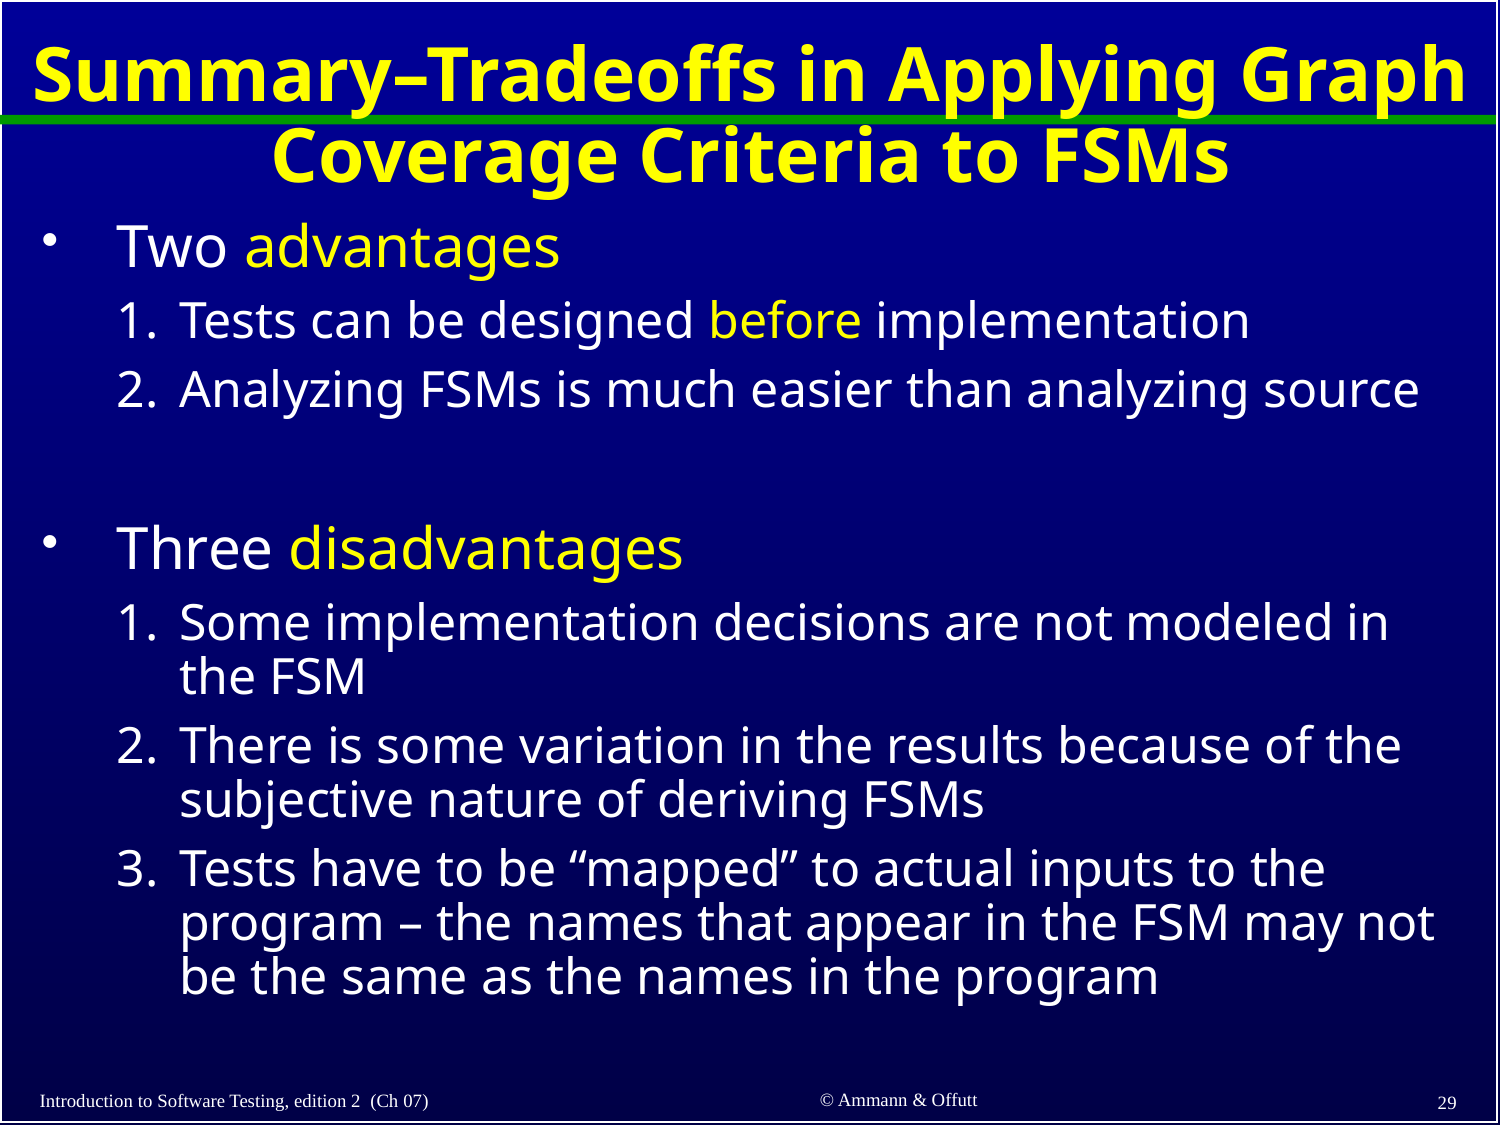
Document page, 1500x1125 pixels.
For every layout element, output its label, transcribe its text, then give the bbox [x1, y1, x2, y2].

slide_number Introduction to Software Testing, edition 2 (Ch 07) [24, 1082, 638, 1118]
list Two advantages Tests can be designed before implementation Analyzing FSMs is much easier than analyzing source Three disadvantages Some implementation decisions are not modeled in the FSM There is some variation in the results because of the subjective nature of deriving FSMs Tests have to be “mapped” to actual inputs to the program – the names that appear in the FSM may not be the same as the names in the program [26, 210, 1482, 1010]
title Summary–Tradeoffs in Applying Graph Coverage Criteria to FSMs [13, 15, 1488, 221]
footer © Ammann & Offutt [660, 1081, 1137, 1117]
slide_number 29 [1159, 1083, 1473, 1121]
